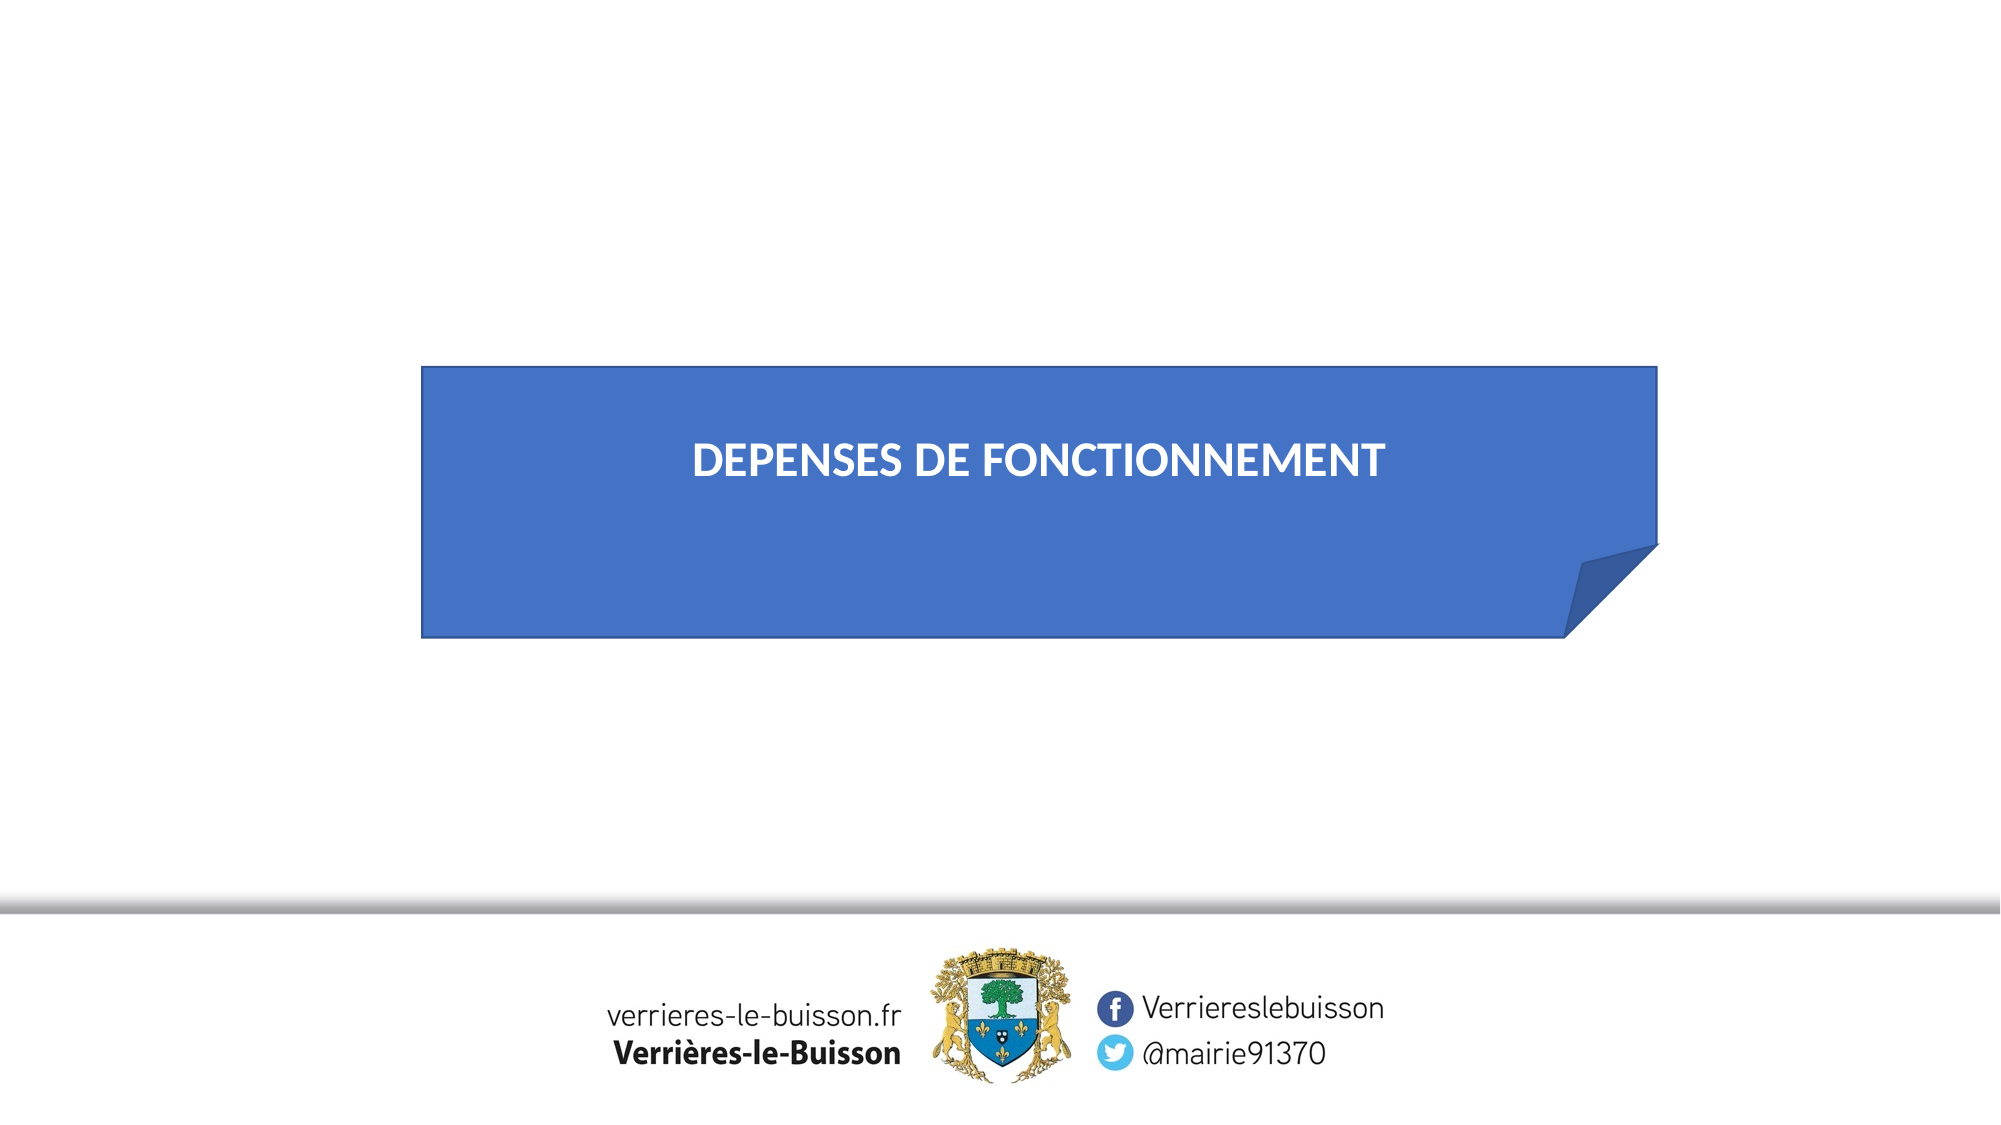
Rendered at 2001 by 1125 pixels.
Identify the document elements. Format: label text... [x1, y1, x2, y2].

picture [0, 0, 2001, 1125]
text_box DEPENSES DE FONCTIONNEMENT [421, 365, 1660, 639]
